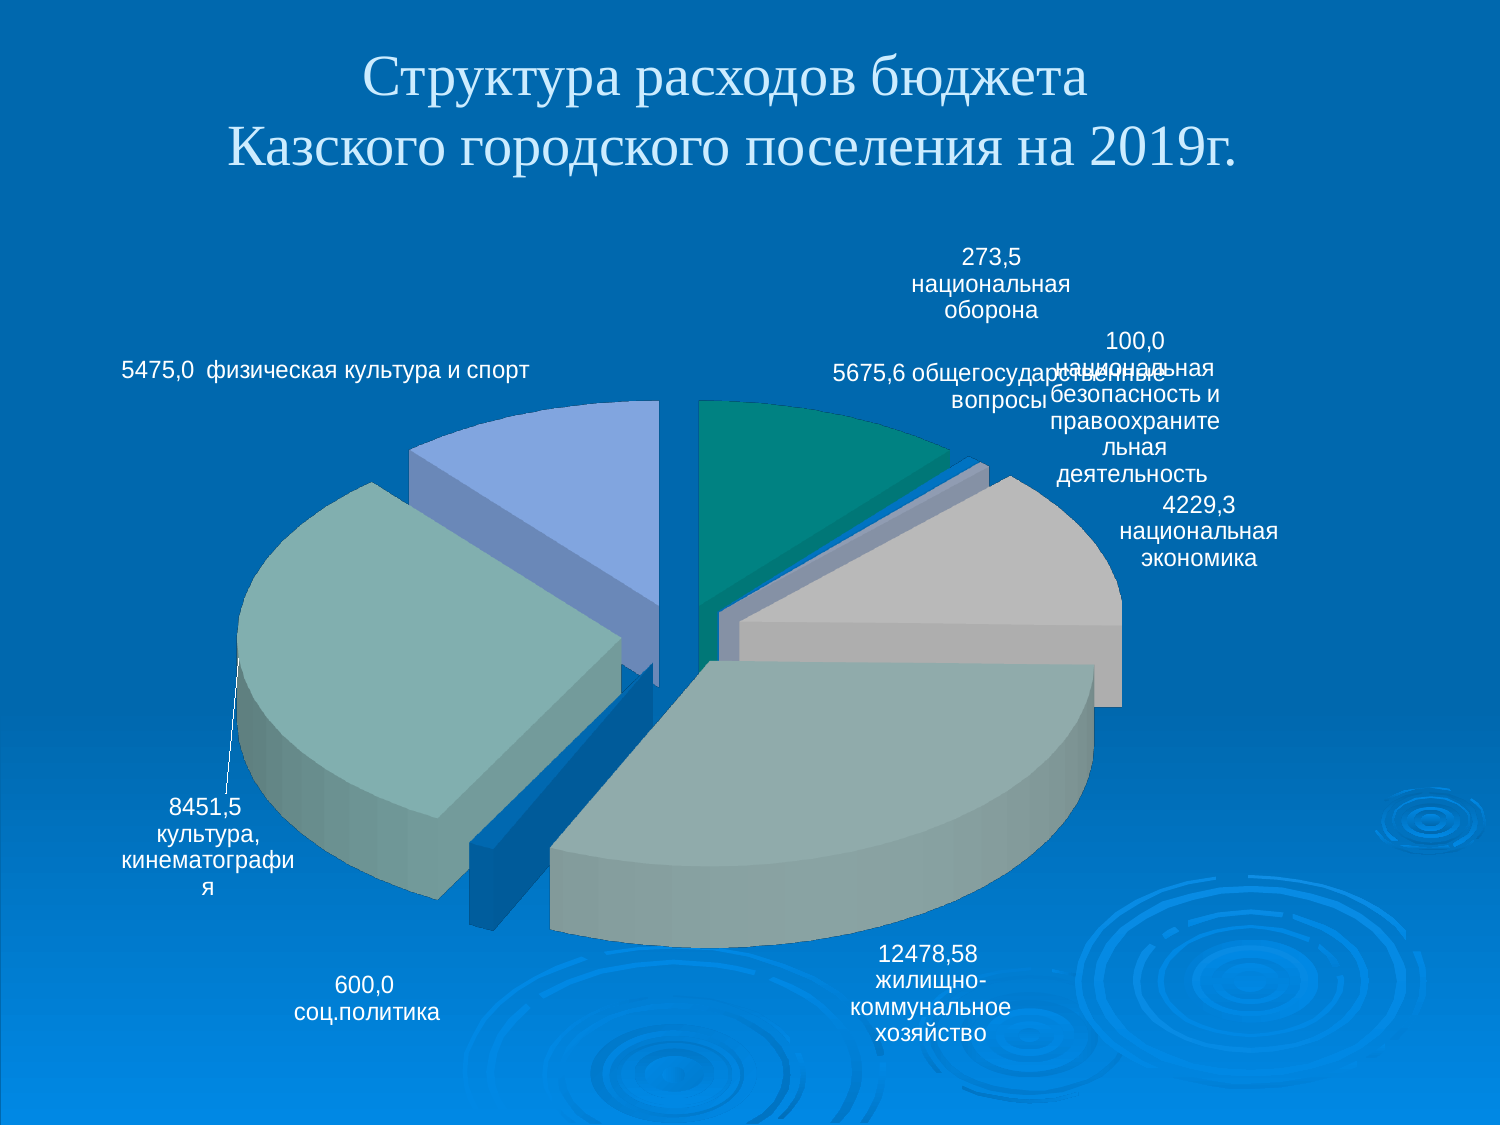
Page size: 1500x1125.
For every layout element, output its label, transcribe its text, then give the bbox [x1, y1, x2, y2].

title Структура расходов бюджета Казского городского поселения на 2019г. [41, 0, 1425, 214]
chart [64, 243, 1424, 1047]
